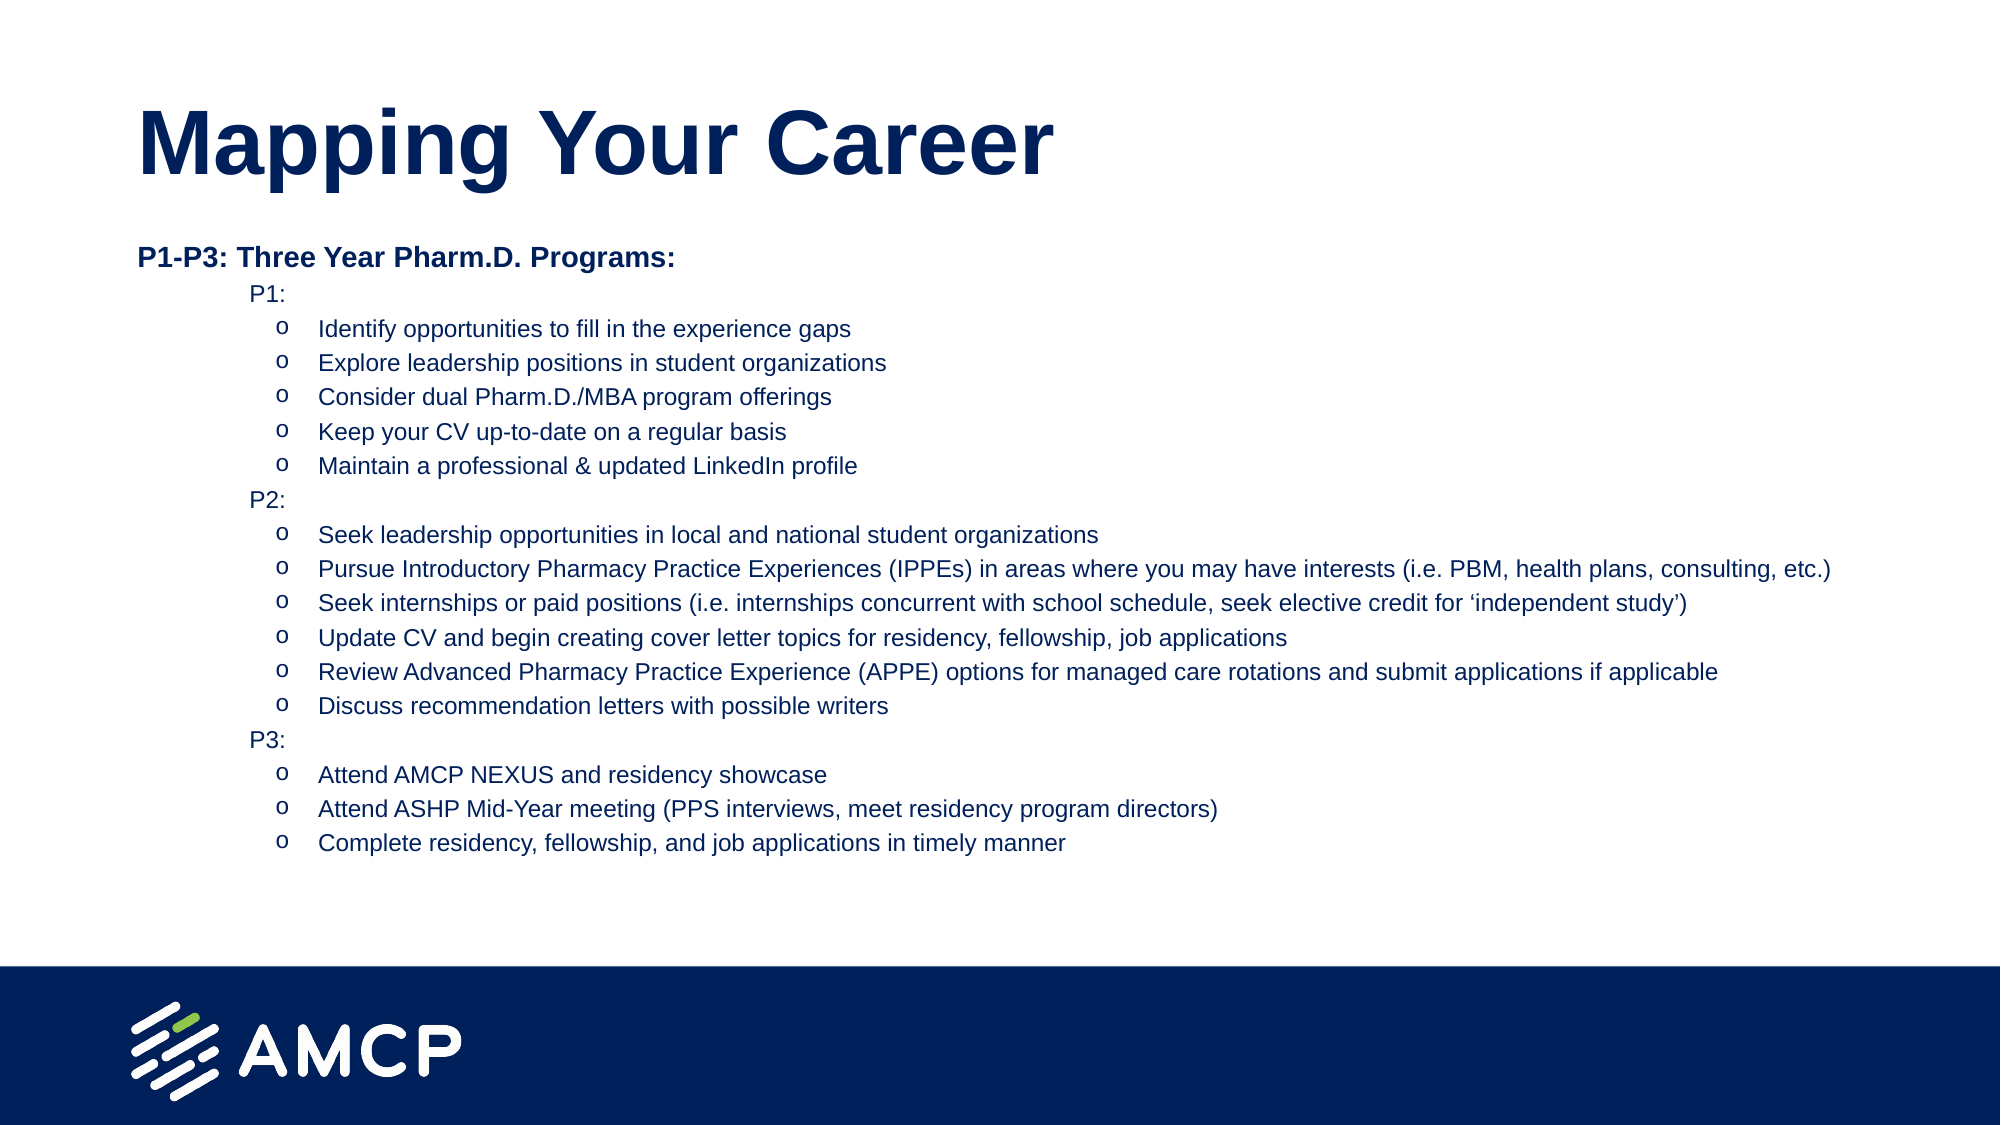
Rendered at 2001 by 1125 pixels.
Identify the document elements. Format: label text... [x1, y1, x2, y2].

picture [0, 666, 813, 1125]
title Mapping Your Career [137, 35, 1863, 242]
list P1-P3: Three Year Pharm.D. Programs: P1: Identify opportunities to fill in the experience gaps Explore leadership positions in student organizations Consider dual Pharm.D./MBA program offerings Keep your CV up-to-date on a regular basis Maintain a professional & updated LinkedIn profile P2: Seek leadership opportunities in local and national student organizations Pursue Introductory Pharmacy Practice Experiences (IPPEs) in areas where you may have interests (i.e. PBM, health plans, consulting, etc.) Seek internships or paid positions (i.e. internships concurrent with school schedule, seek elective credit for ‘independent study’) Update CV and begin creating cover letter topics for residency, fellowship, job applications Review Advanced Pharmacy Practice Experience (APPE) options for managed care rotations and submit applications if applicable Discuss recommendation letters with possible writers P3: Attend AMCP NEXUS and residency showcase Attend ASHP Mid-Year meeting (PPS interviews, meet residency program directors) Complete residency, fellowship, and job applications in timely manner [137, 242, 1863, 883]
